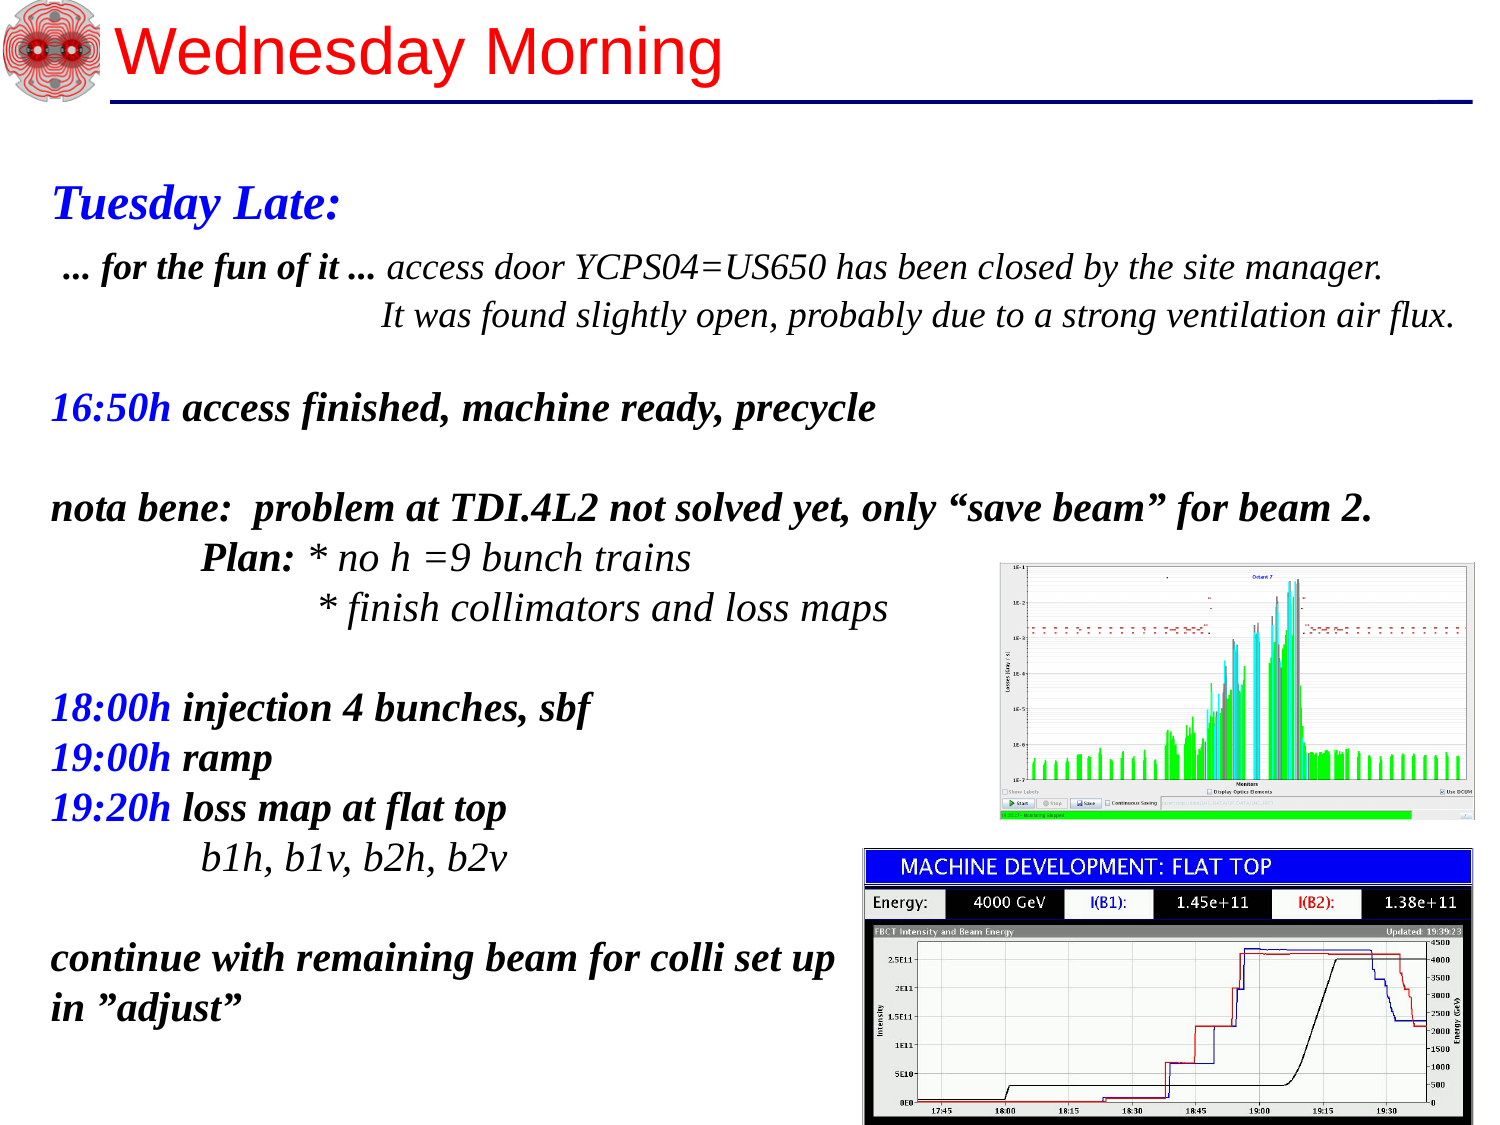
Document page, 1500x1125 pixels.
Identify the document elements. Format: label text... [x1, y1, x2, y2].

picture [862, 847, 1474, 1125]
text_box Tuesday Late: ... for the fun of it ... access door YCPS04=US650 has been closed by the site manager. It was found slightly open, probably due to a strong ventilation air flux. 16:50h access finished, machine ready, precycle nota bene: problem at TDI.4L2 not solved yet, only “save beam” for beam 2. Plan: * no h =9 bunch trains * finish collimators and loss maps 18:00h injection 4 bunches, sbf 19:00h ramp 19:20h loss map at flat top b1h, b1v, b2h, b2v continue with remaining beam for colli set up in ”adjust” [35, 162, 1472, 1125]
picture [0, 0, 108, 103]
text_box Wednesday Morning [99, 0, 1438, 100]
picture [999, 562, 1476, 820]
